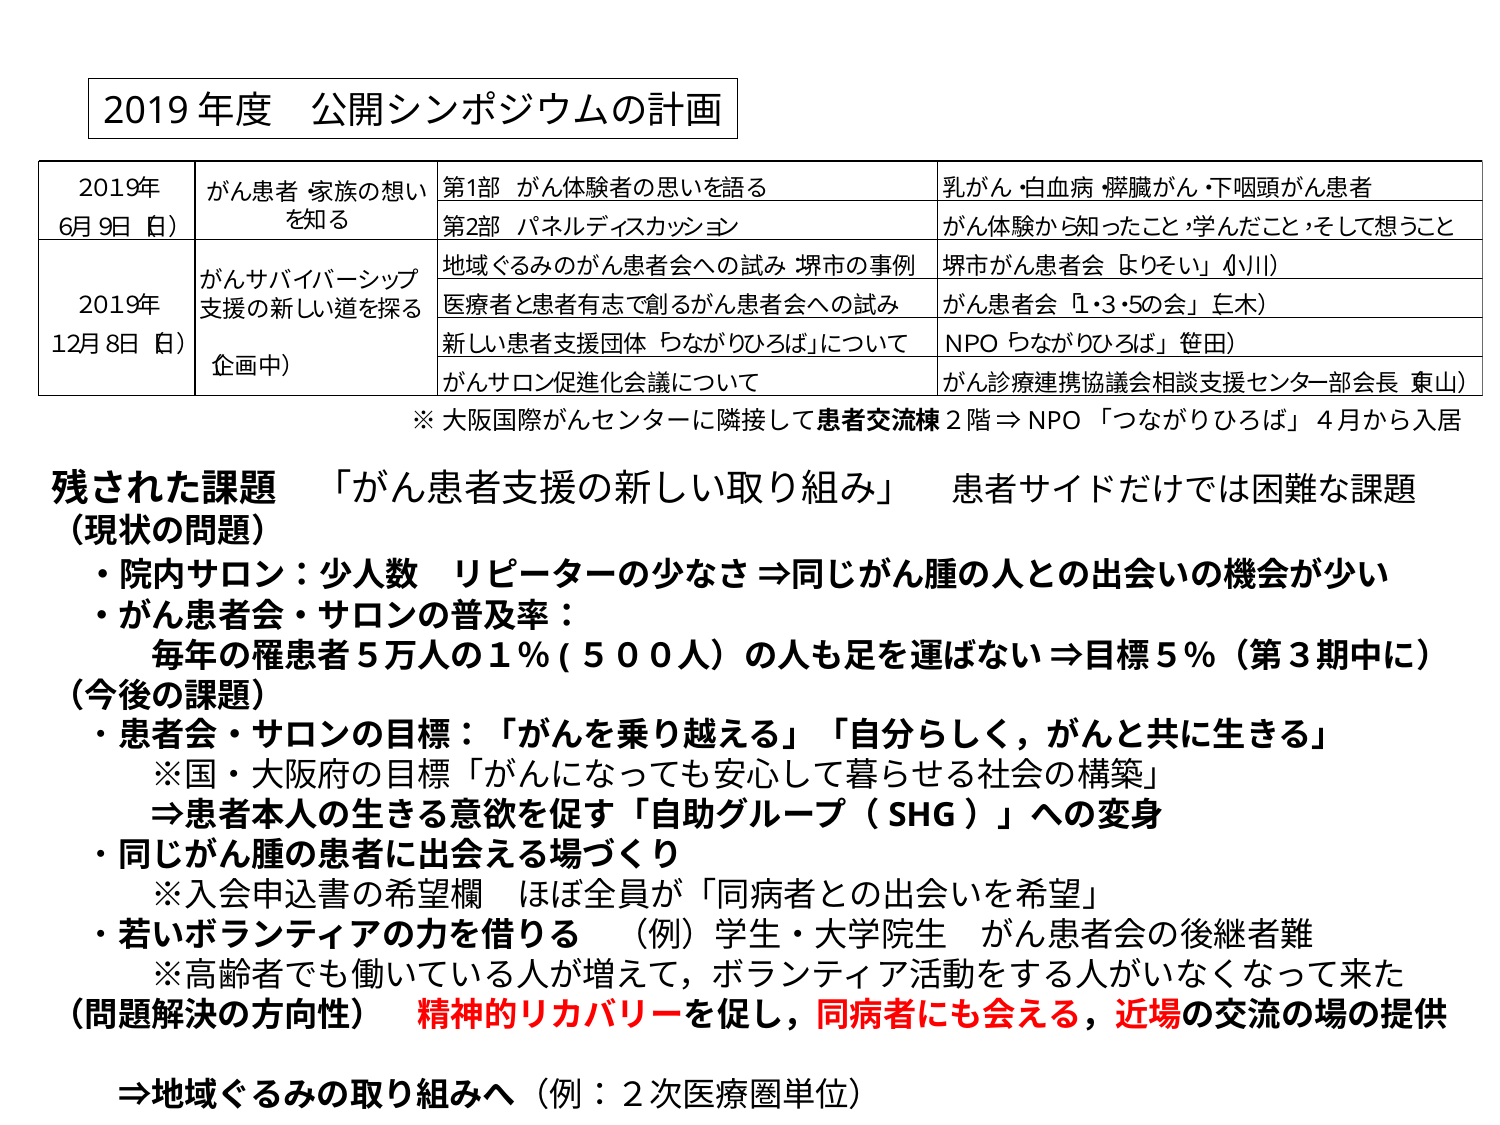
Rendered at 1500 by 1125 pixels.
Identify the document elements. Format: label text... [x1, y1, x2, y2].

text_box ※大阪国際がんセンターに隣接して患者交流棟２階 ⇒NPO「つながりひろば」４月から入居 [396, 404, 1478, 442]
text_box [37, 160, 1484, 397]
text_box 2019年度 公開シンポジウムの計画 [88, 78, 738, 139]
text_box 残された課題 「がん患者支援の新しい取り組み」 患者サイドだけでは困難な課題 （現状の問題） ・院内サロン：少人数 リピーターの少なさ ⇒同じがん腫の人との出会いの機会が少い ・がん患者会・サロンの普及率： 毎年の罹患者５万人の１％(５００人）の人も足を運ばない ⇒目標５％（第３期中に） （今後の課題） ・患者会・サロンの目標：「がんを乗り越える」「自分らしく，がんと共に生きる」 ※国・大阪府の目標「がんになっても安心して暮らせる社会の構築」 ⇒患者本人の生きる意欲を促す「自助グループ（SHG）」への変身 ・同じがん腫の患者に出会える場づくり ※入会申込書の希望欄 ほぼ全員が「同病者との出会いを希望」 ・若いボランティアの力を借りる （例）学生・大学院生 がん患者会の後継者難 ※高齢者でも働いている人が増えて，ボランティア活動をする人がいなくなって来た （問題解決の方向性） 精神的リカバリーを促し，同病者にも会える，近場の交流の場の提供 ⇒地域ぐるみの取り組みへ（例：２次医療圏単位） [37, 456, 1479, 1125]
